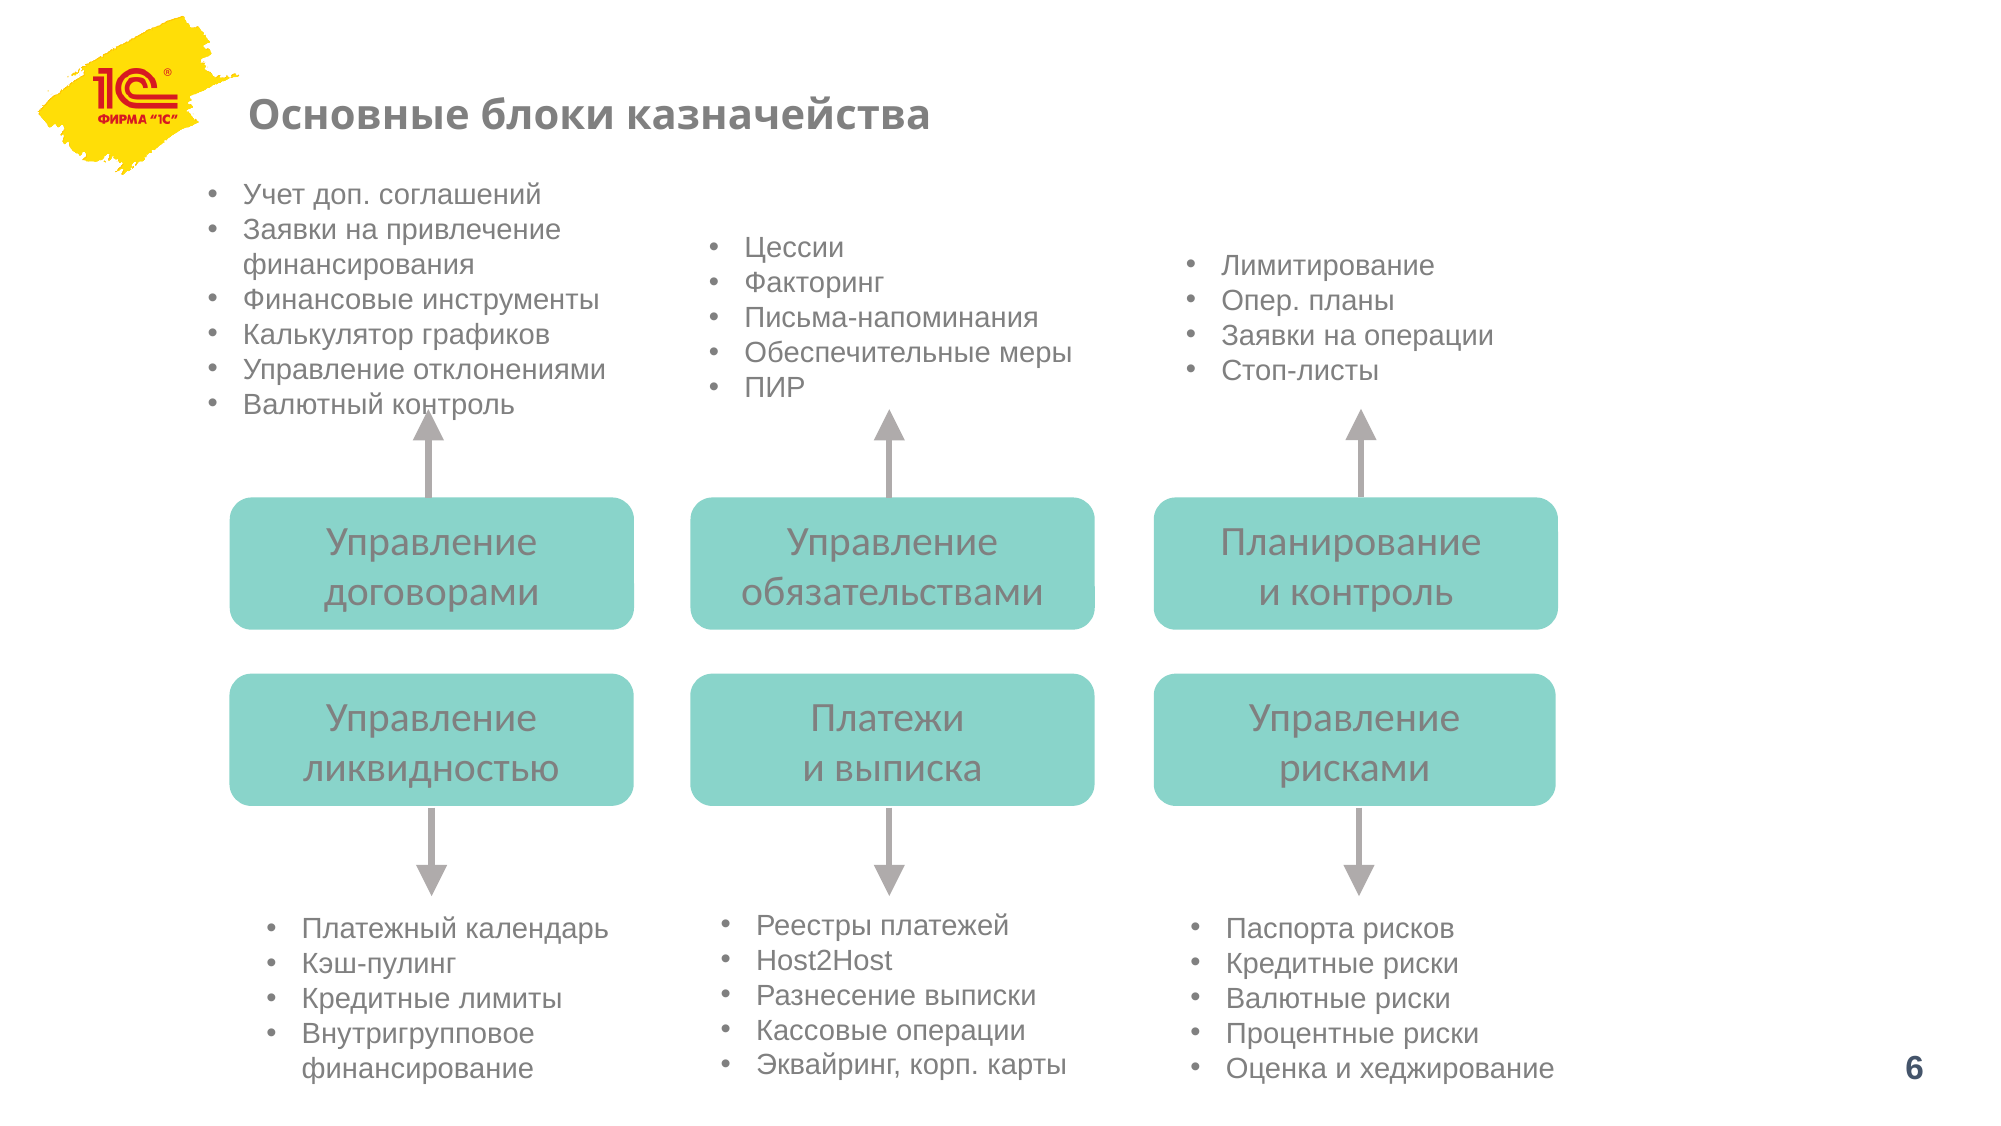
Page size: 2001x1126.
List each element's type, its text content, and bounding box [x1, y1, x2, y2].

text_box Платежный календарь Кэш-пулинг Кредитные лимиты Внутригрупповое финансирование [251, 902, 625, 1092]
text_box Планирование и контроль [1153, 496, 1559, 631]
picture [31, 11, 232, 178]
text_box Цессии Факторинг Письма-напоминания Обеспечительные меры ПИР [694, 221, 1088, 411]
text_box Управление обязательствами [689, 496, 1096, 631]
text_box Паспорта рисков Кредитные риски Валютные риски Процентные риски Оценка и хеджирование [1175, 901, 1571, 1092]
text_box Управление ликвидностью [228, 673, 635, 807]
text_box Управление рисками [1153, 673, 1557, 807]
text_box Лимитирование Опер. планы Заявки на операции Стоп-листы [1171, 238, 1536, 394]
text_box Реестры платежей Host2Host Разнесение выписки Кассовые операции Эквайринг, корп. карты [705, 898, 1083, 1089]
text_box Платежи и выписка [689, 673, 1096, 807]
text_box Управление договорами [229, 496, 635, 631]
title Основные блоки казначейства [232, 7, 1863, 225]
text_box Учет доп. соглашений Заявки на привлечение финансирования Финансовые инструменты Калькулятор графиков Управление отклонениями Валютный контроль [192, 168, 708, 463]
